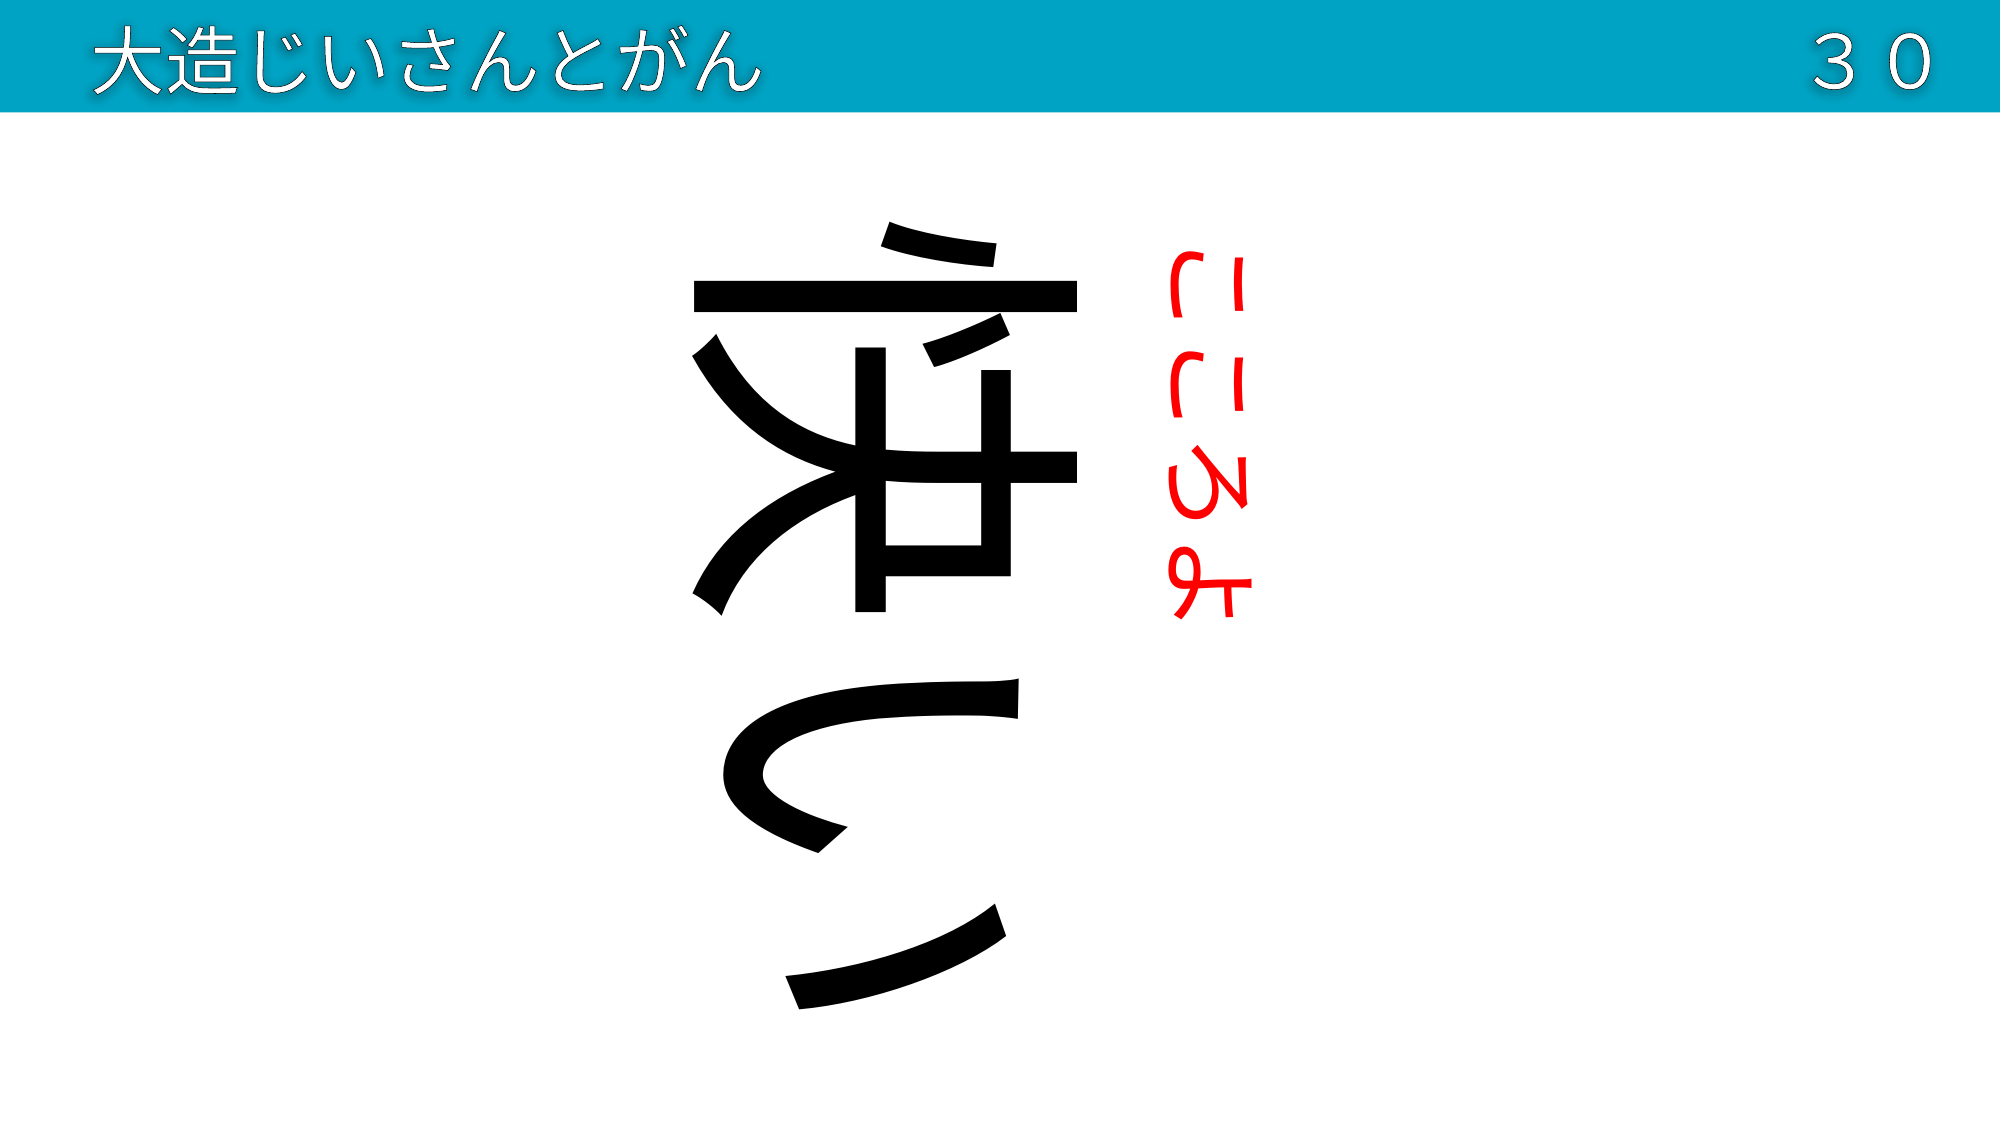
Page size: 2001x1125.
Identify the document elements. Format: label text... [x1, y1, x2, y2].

text_box 快い [616, 195, 1152, 1125]
text_box ３０ [1782, 6, 1963, 112]
text_box こころよ [1152, 219, 1282, 639]
text_box [0, 0, 2000, 113]
text_box 大造じいさんとがん [75, 6, 1095, 112]
